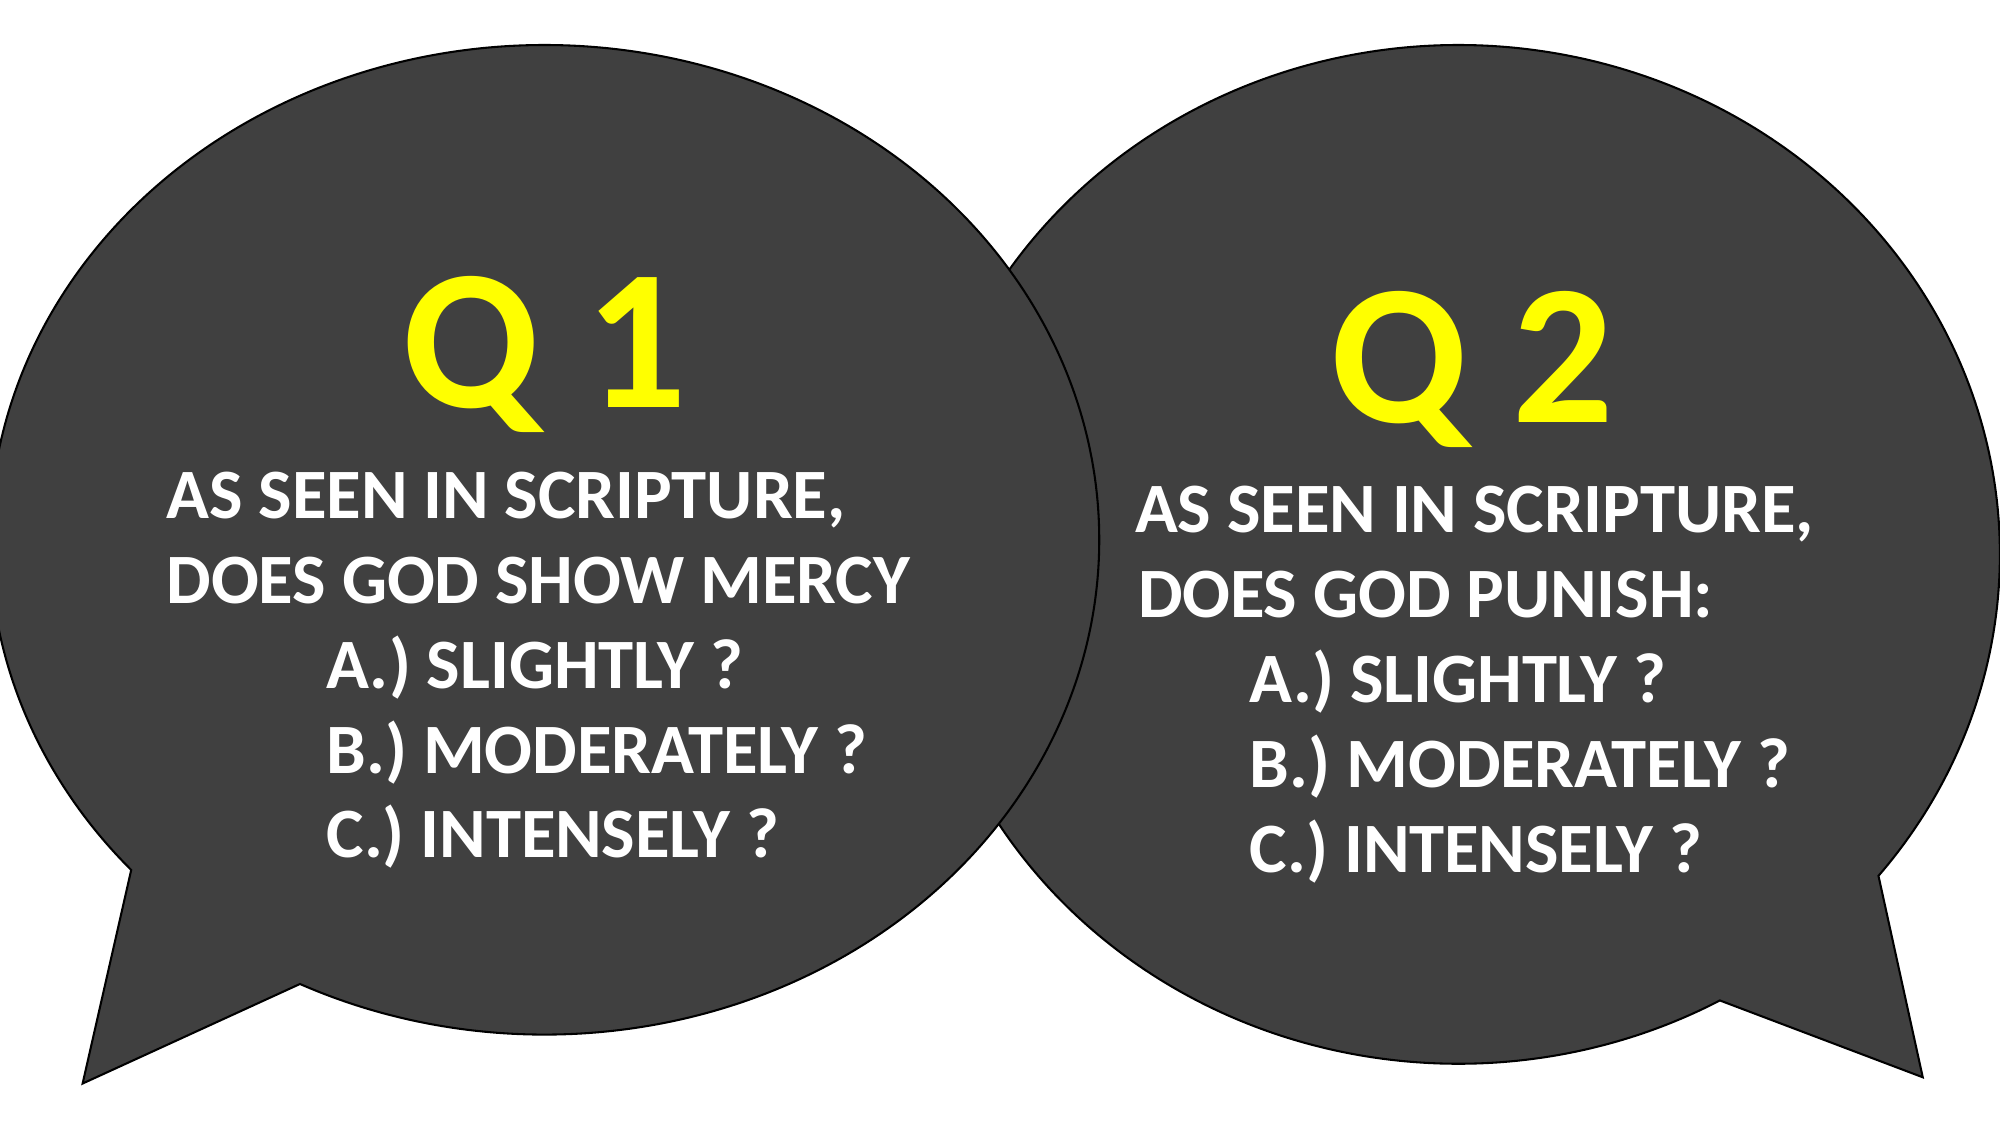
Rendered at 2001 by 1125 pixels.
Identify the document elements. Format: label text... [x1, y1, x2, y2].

text_box [43, 598, 2000, 1125]
text_box Q 1 AS SEEN IN SCRIPTURE, DOES GOD SHOW MERCY A.) SLIGHTLY ? B.) MODERATELY ? C.) INTENSELY ? [0, 43, 1101, 1086]
text_box Q 2 AS SEEN IN SCRIPTURE, DOES GOD PUNISH: A.) SLIGHTLY ? B.) MODERATELY ? C.) INTENSELY ? [999, 43, 2000, 1079]
text_box [43, 0, 2000, 511]
